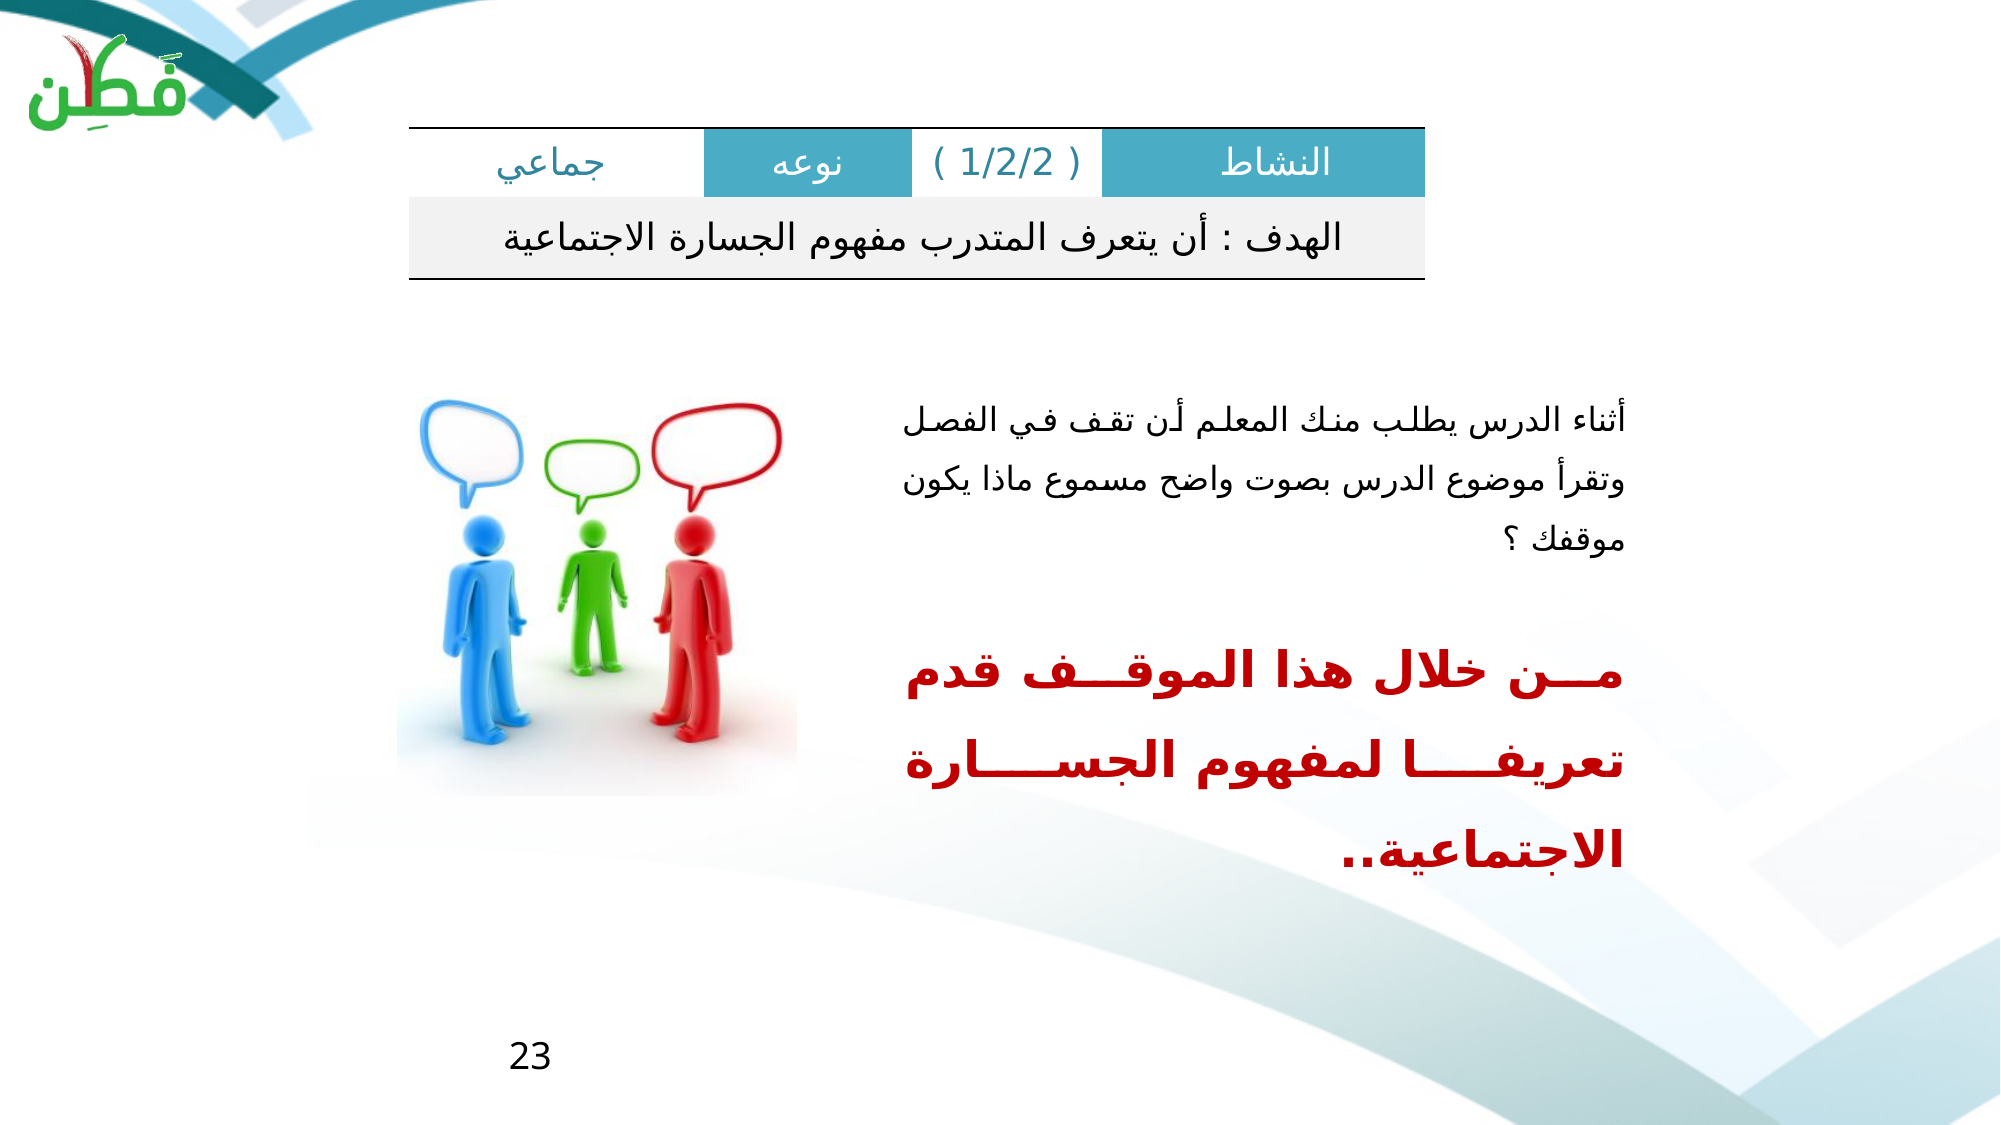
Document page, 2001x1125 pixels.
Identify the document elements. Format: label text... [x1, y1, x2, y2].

table_cell الهدف : أن يتعرف المتدرب مفهوم الجسارة الاجتماعية [409, 197, 1425, 278]
table_header جماعي [409, 129, 704, 197]
text_box أثناء الدرس يطلب منك المعلم أن تقف في الفصل وتقرأ موضوع الدرس بصوت واضح مسموع ماذا يكون موقفك ؟ [890, 372, 1638, 600]
text_box من خلال هذا الموقف قدم تعريفا لمفهوم الجسارة الاجتماعية.. [890, 600, 1641, 885]
table_header ( 1/2/2 ) [912, 129, 1102, 197]
picture [0, 0, 2001, 1125]
slide_number 23 [99, 1024, 567, 1103]
table_header نوعه [704, 129, 912, 197]
table_header النشاط [1102, 129, 1425, 197]
